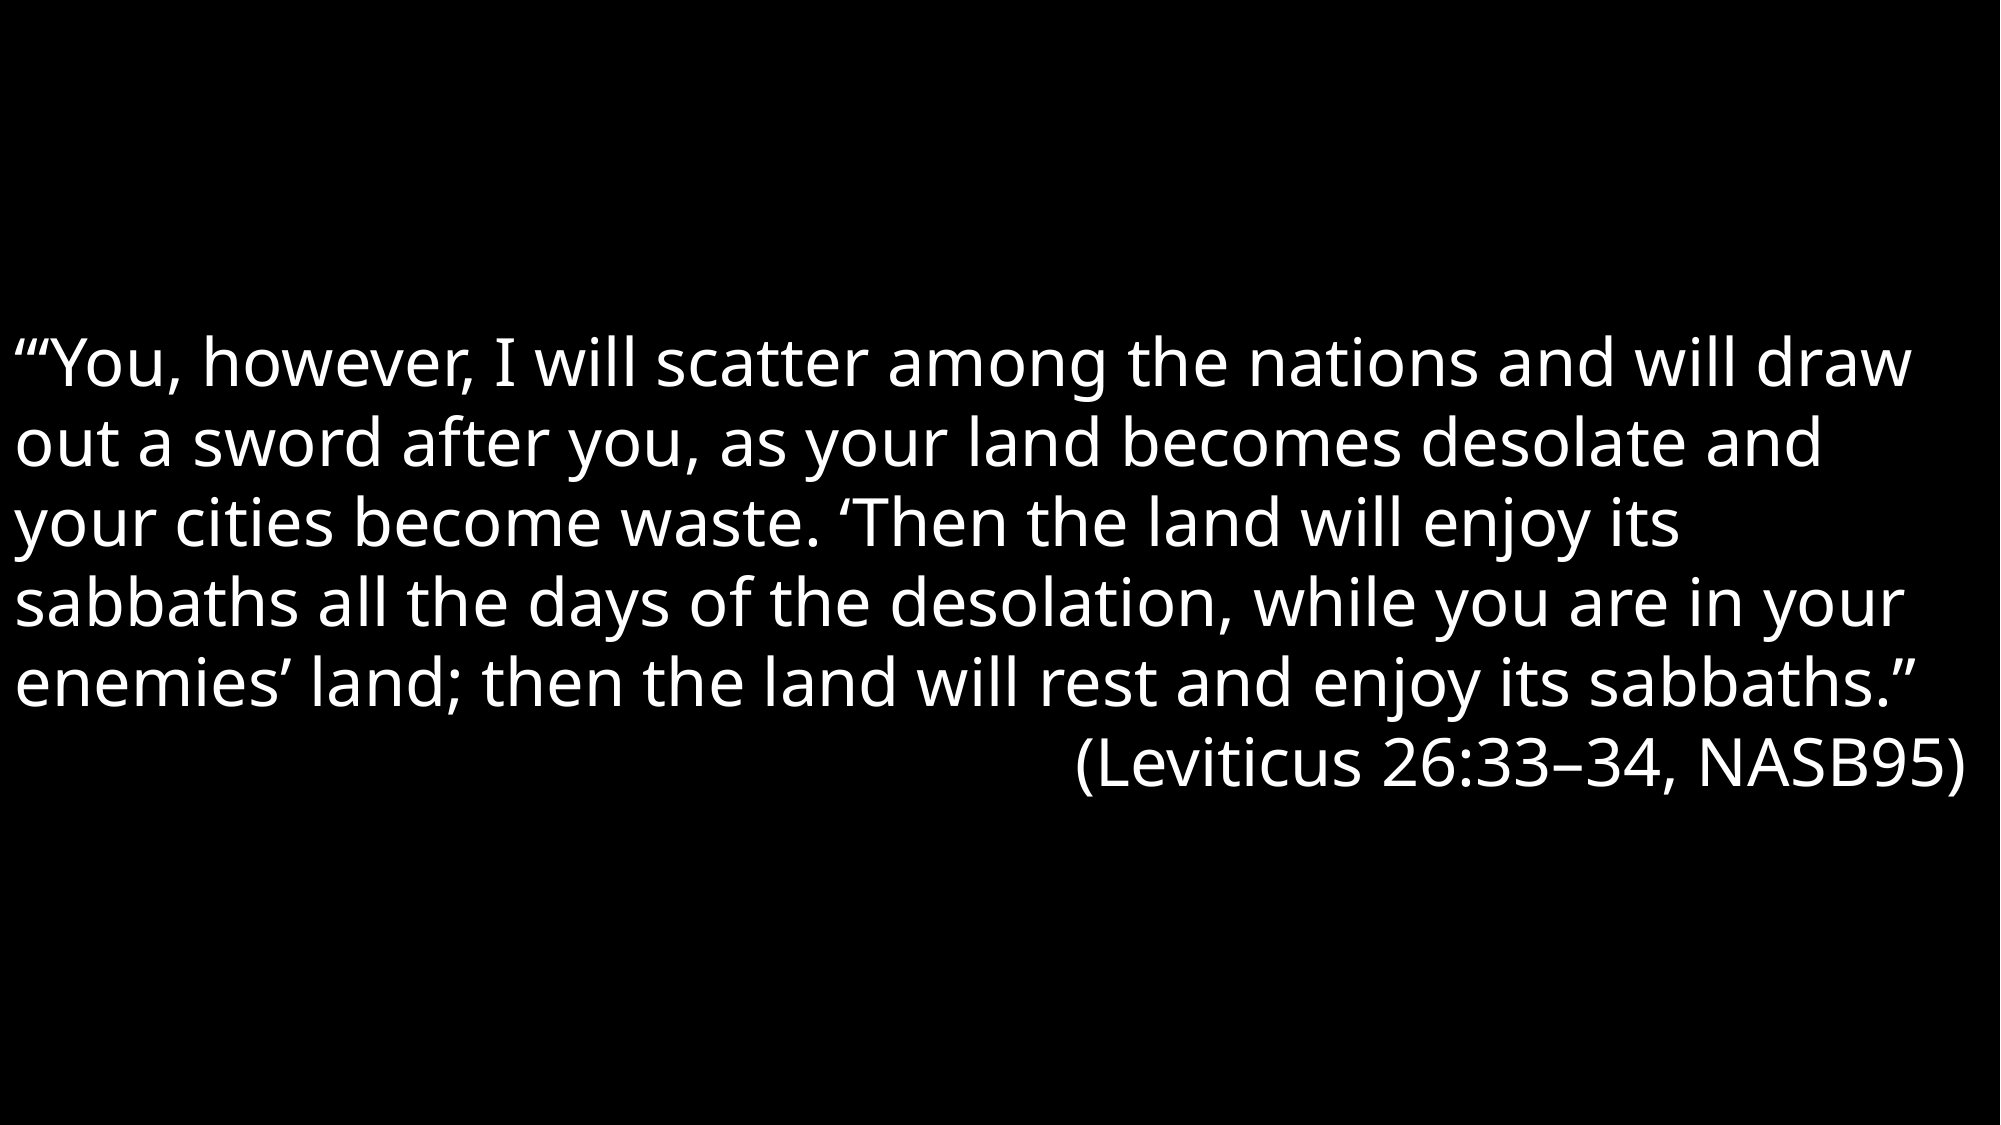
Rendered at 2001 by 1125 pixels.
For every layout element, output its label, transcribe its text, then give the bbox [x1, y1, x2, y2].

text_box “‘You, however, I will scatter among the nations and will draw out a sword after you, as your land becomes desolate and your cities become waste. ‘Then the land will enjoy its sabbaths all the days of the desolation, while you are in your enemies’ land; then the land will rest and enjoy its sabbaths.” (Leviticus 26:33–34, NASB95) [0, 312, 2000, 807]
